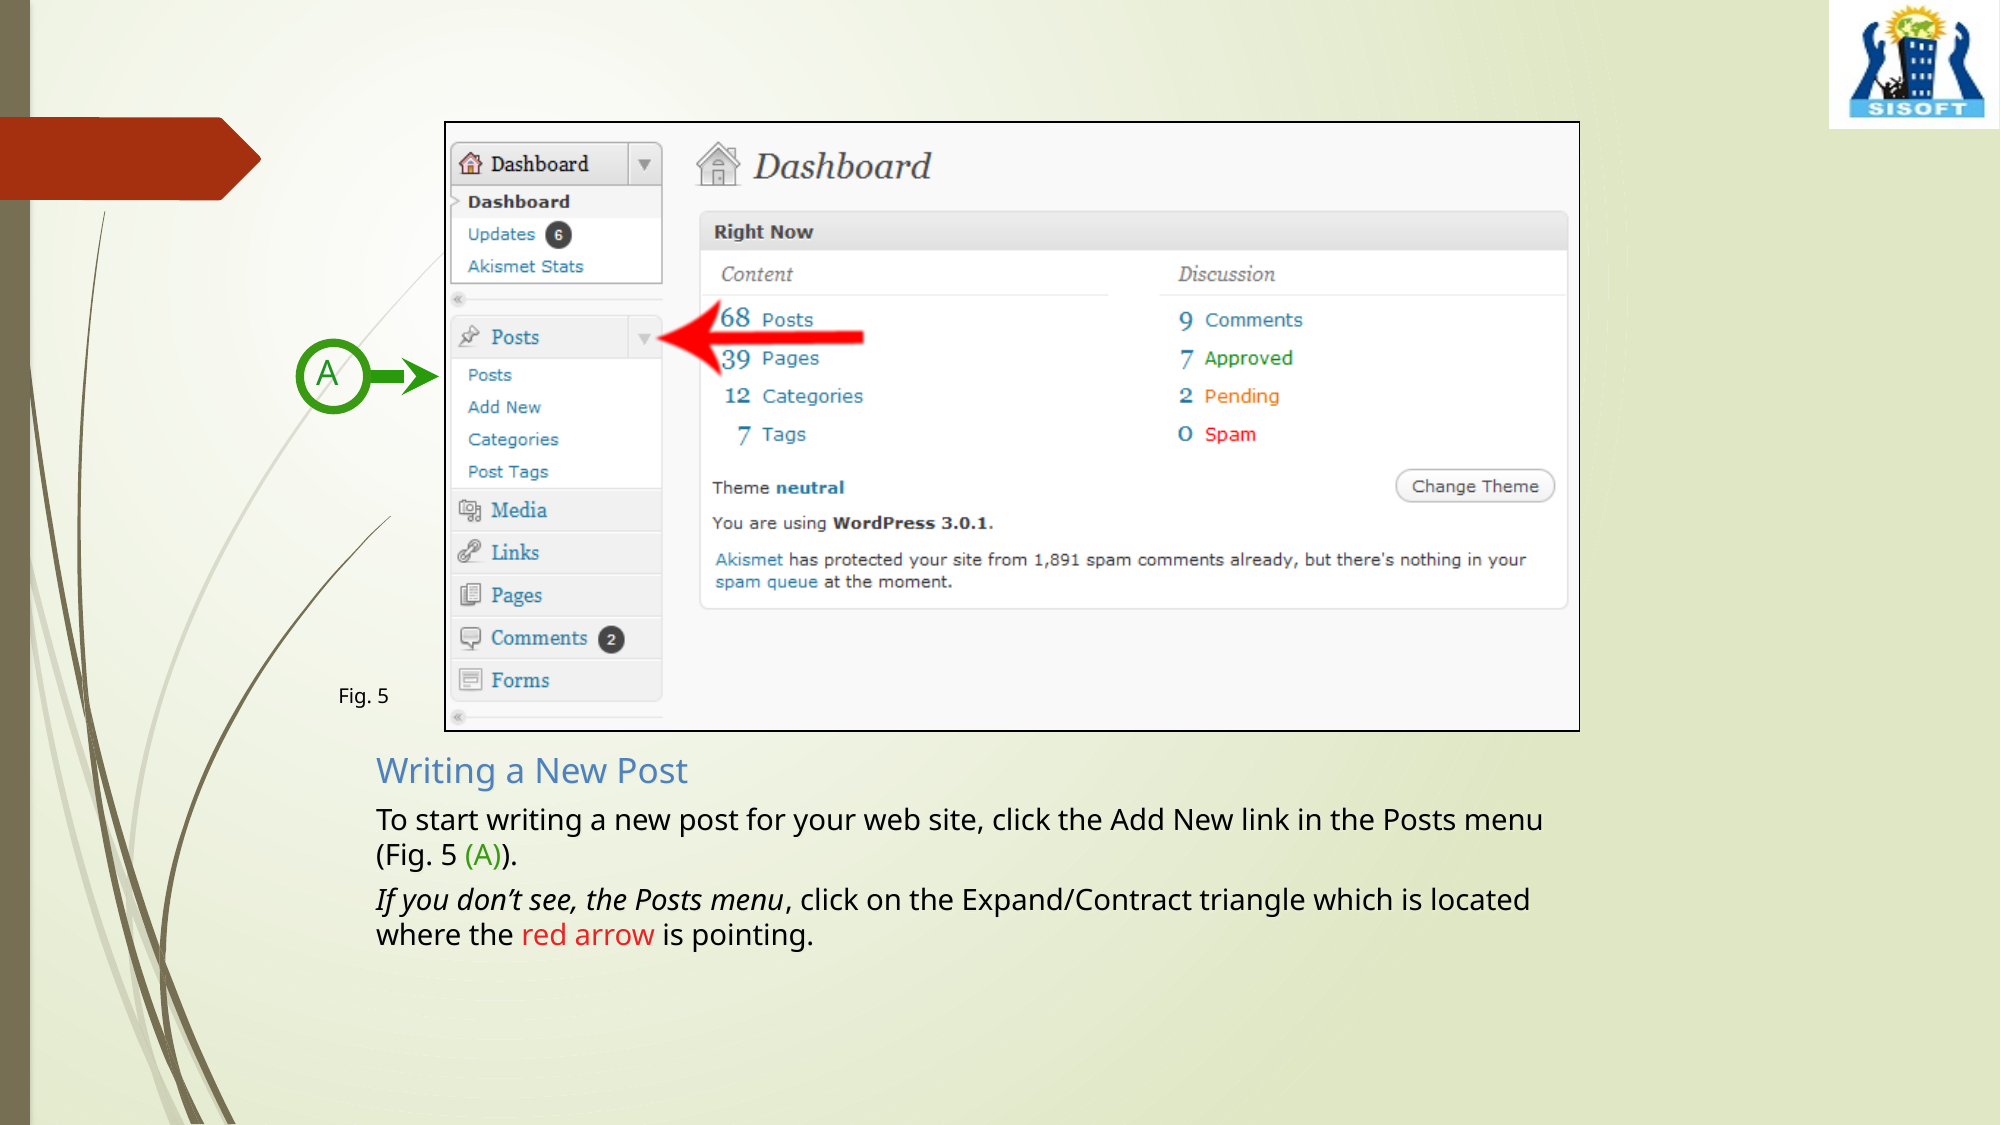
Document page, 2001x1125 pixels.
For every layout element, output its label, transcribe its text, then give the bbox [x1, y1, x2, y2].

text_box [299, 342, 440, 411]
text_box Fig. 5 [338, 682, 390, 708]
picture [1829, 0, 2000, 129]
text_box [446, 122, 1579, 730]
text_box Writing a New Post To start writing a new post for your web site, click the Add New link in the Posts menu (Fig. 5 (A)). If you don’t see, the Posts menu, click on the Expand/Contract triangle which is located where the red arrow is pointing. [376, 748, 1583, 950]
